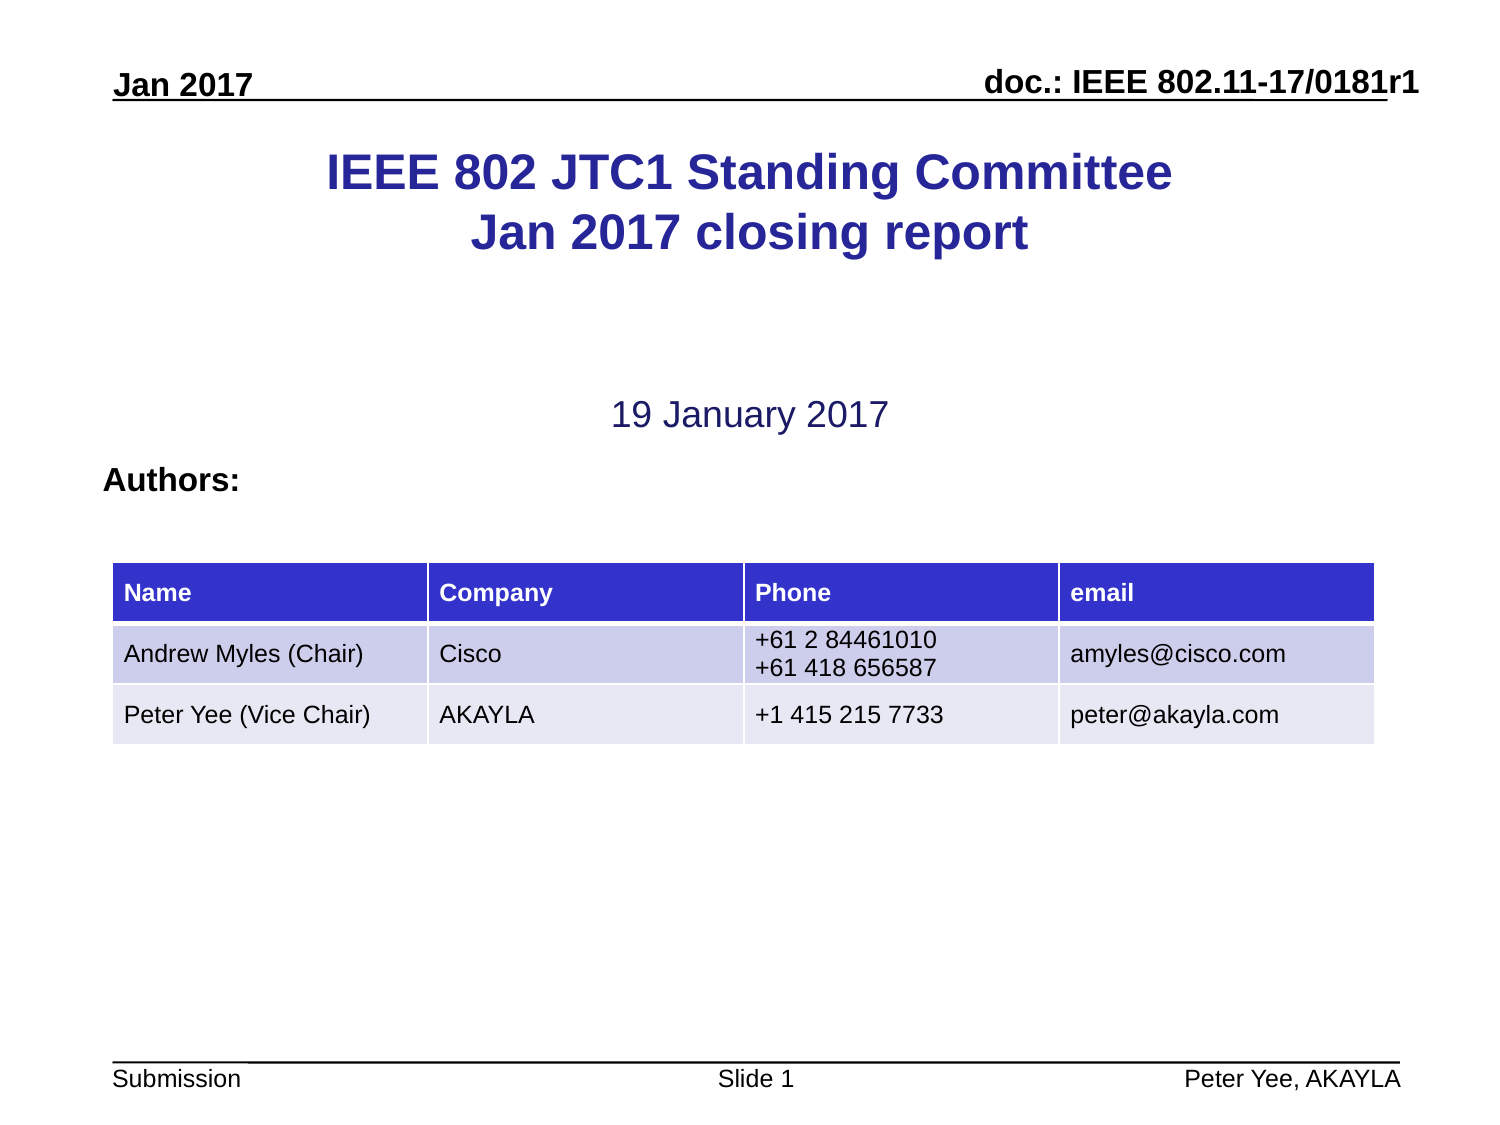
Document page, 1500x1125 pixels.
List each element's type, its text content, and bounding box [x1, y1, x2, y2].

table_header Name [113, 563, 427, 621]
table_cell +1 415 215 7733 [745, 685, 1058, 744]
title IEEE 802 JTC1 Standing Committee Jan 2017 closing report [112, 112, 1388, 288]
table_cell amyles@cisco.com [1060, 626, 1374, 683]
table_cell Andrew Myles (Chair) [113, 626, 427, 683]
table_header Phone [745, 563, 1058, 621]
table_header Company [429, 563, 743, 621]
table_cell peter@akayla.com [1060, 685, 1374, 744]
list 19 January 2017 [112, 382, 1388, 445]
table_cell +61 2 84461010 +61 418 656587 [745, 626, 1058, 683]
table_cell Peter Yee (Vice Chair) [113, 685, 427, 744]
text_box Authors: [87, 450, 325, 513]
table_cell AKAYLA [429, 685, 743, 744]
slide_number Slide 1 [709, 1061, 803, 1093]
table_cell Cisco [429, 626, 743, 683]
footer Peter Yee, AKAYLA [1182, 1061, 1402, 1093]
table_header email [1060, 563, 1374, 621]
